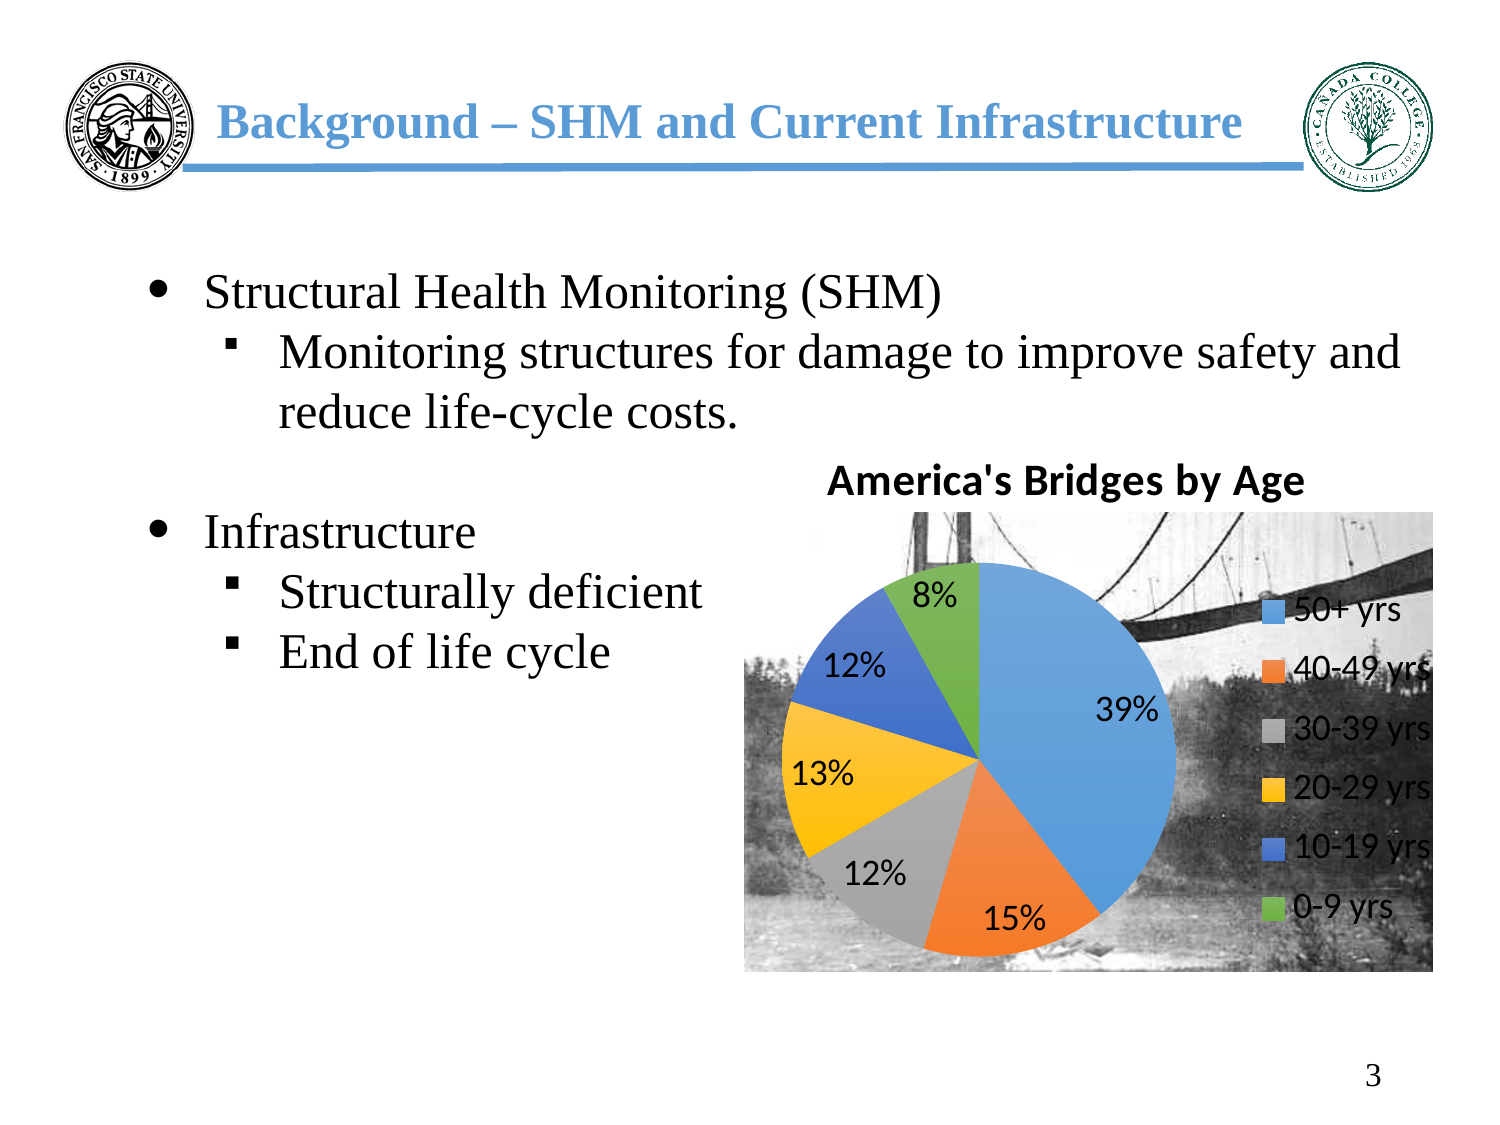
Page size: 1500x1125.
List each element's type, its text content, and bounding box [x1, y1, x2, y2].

text_box Background – SHM and Current Infrastructure [201, 80, 1303, 156]
text_box Structural Health Monitoring (SHM) Monitoring structures for damage to improve safety and reduce life-cycle costs. Infrastructure Structurally deficient End of life cycle [132, 251, 1433, 806]
picture [63, 60, 195, 192]
chart [511, 427, 1500, 1029]
slide_number 3 [1059, 1042, 1397, 1103]
picture [1303, 62, 1433, 192]
